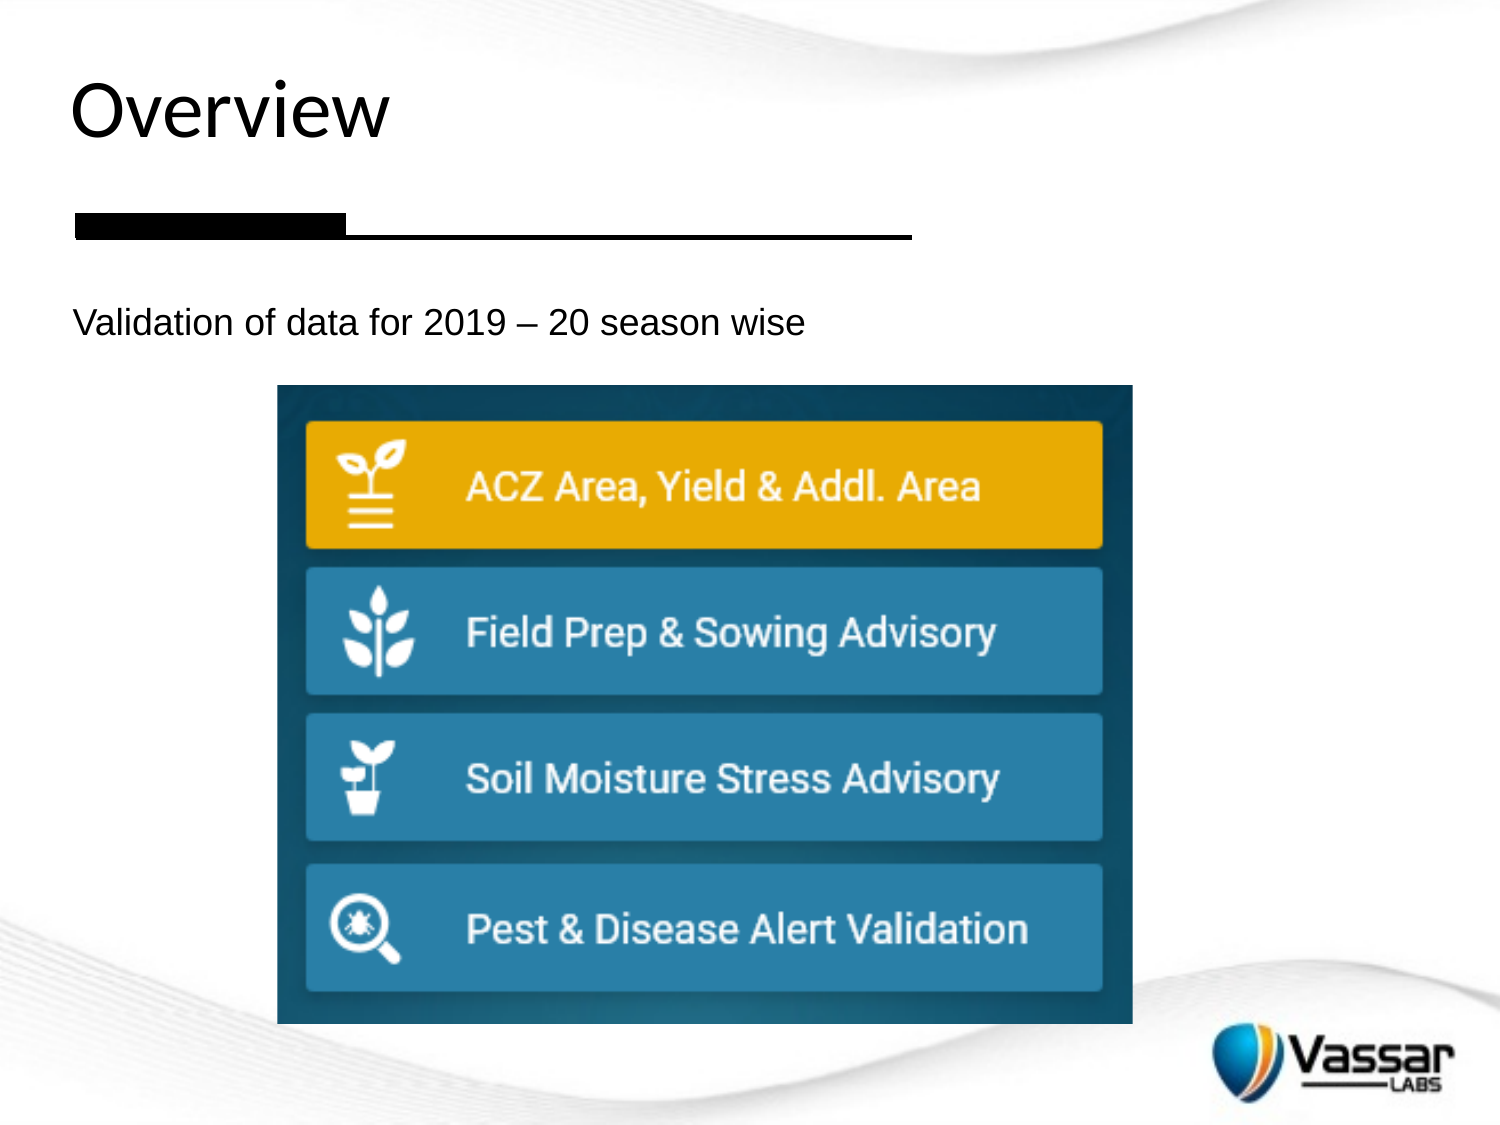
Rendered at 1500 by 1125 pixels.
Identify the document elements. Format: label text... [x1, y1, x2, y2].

text_box Validation of data for 2019 – 20 season wise [57, 290, 1329, 351]
picture [0, 0, 1500, 1125]
title Overview [58, 48, 460, 153]
